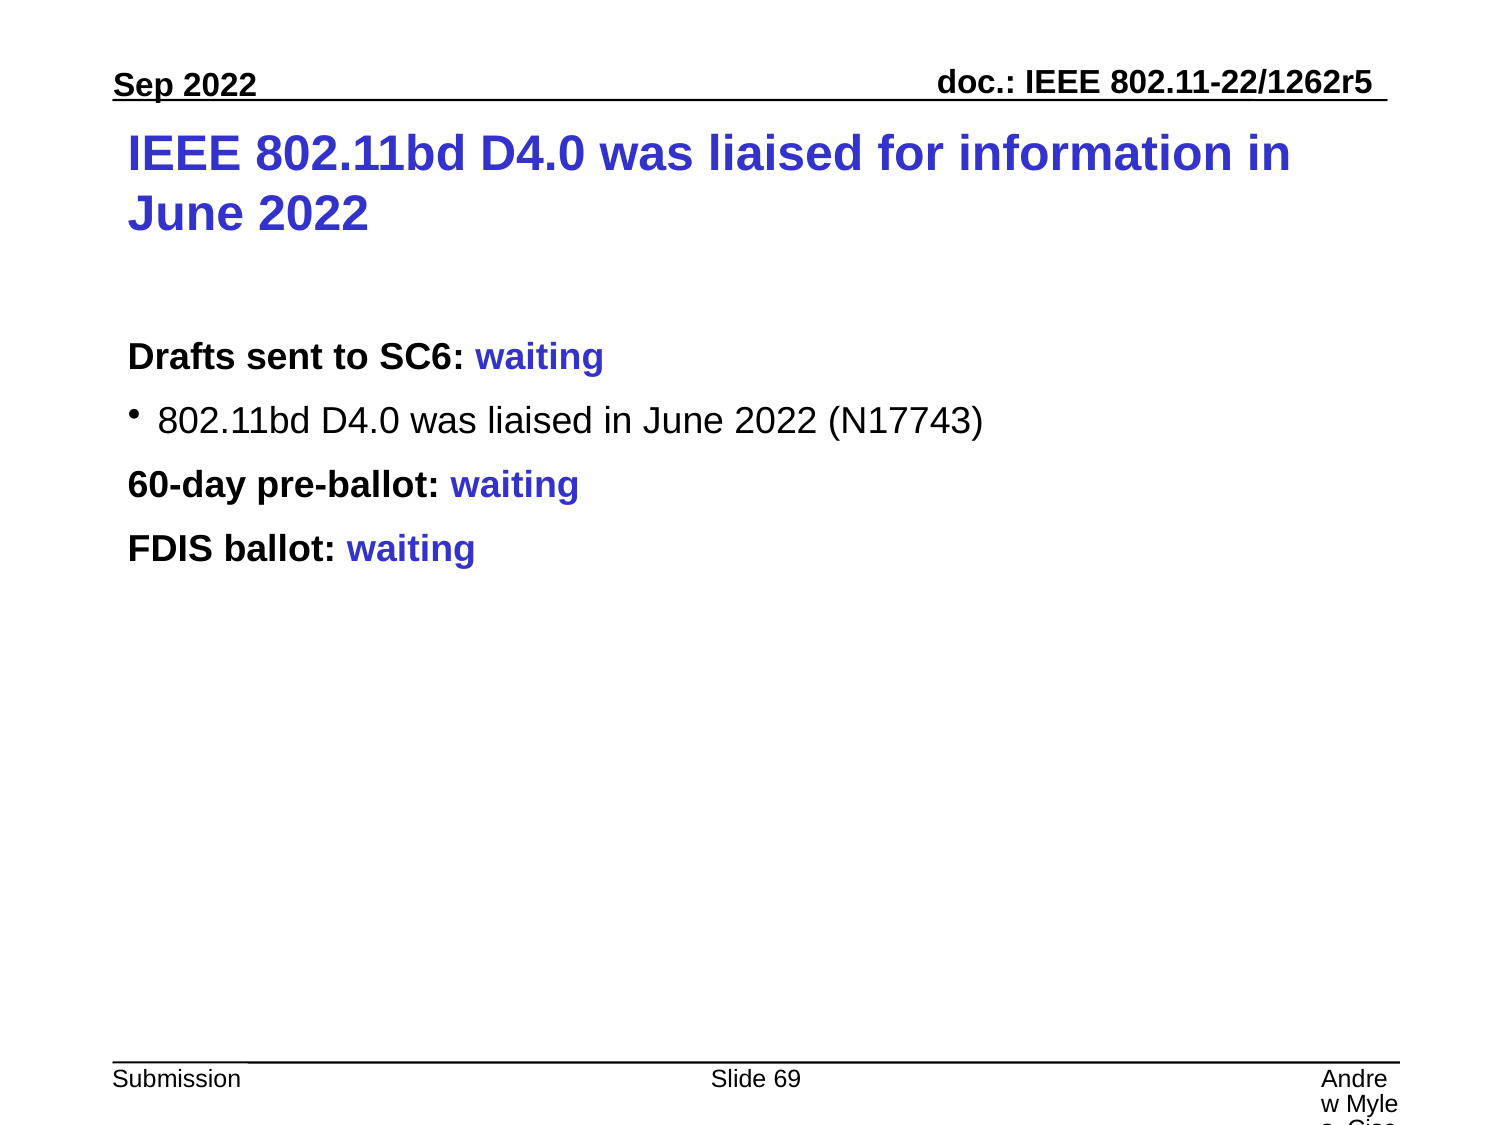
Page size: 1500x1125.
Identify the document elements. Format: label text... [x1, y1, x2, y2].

slide_number Slide 69 [709, 1061, 803, 1093]
title IEEE 802.11bd D4.0 was liaised for information in June 2022 [112, 112, 1388, 288]
footer Andrew Myles, Cisco [1320, 1061, 1402, 1093]
list Drafts sent to SC6: waiting 802.11bd D4.0 was liaised in June 2022 (N17743) 60-day pre-ballot: waiting FDIS ballot: waiting [112, 324, 1388, 1000]
